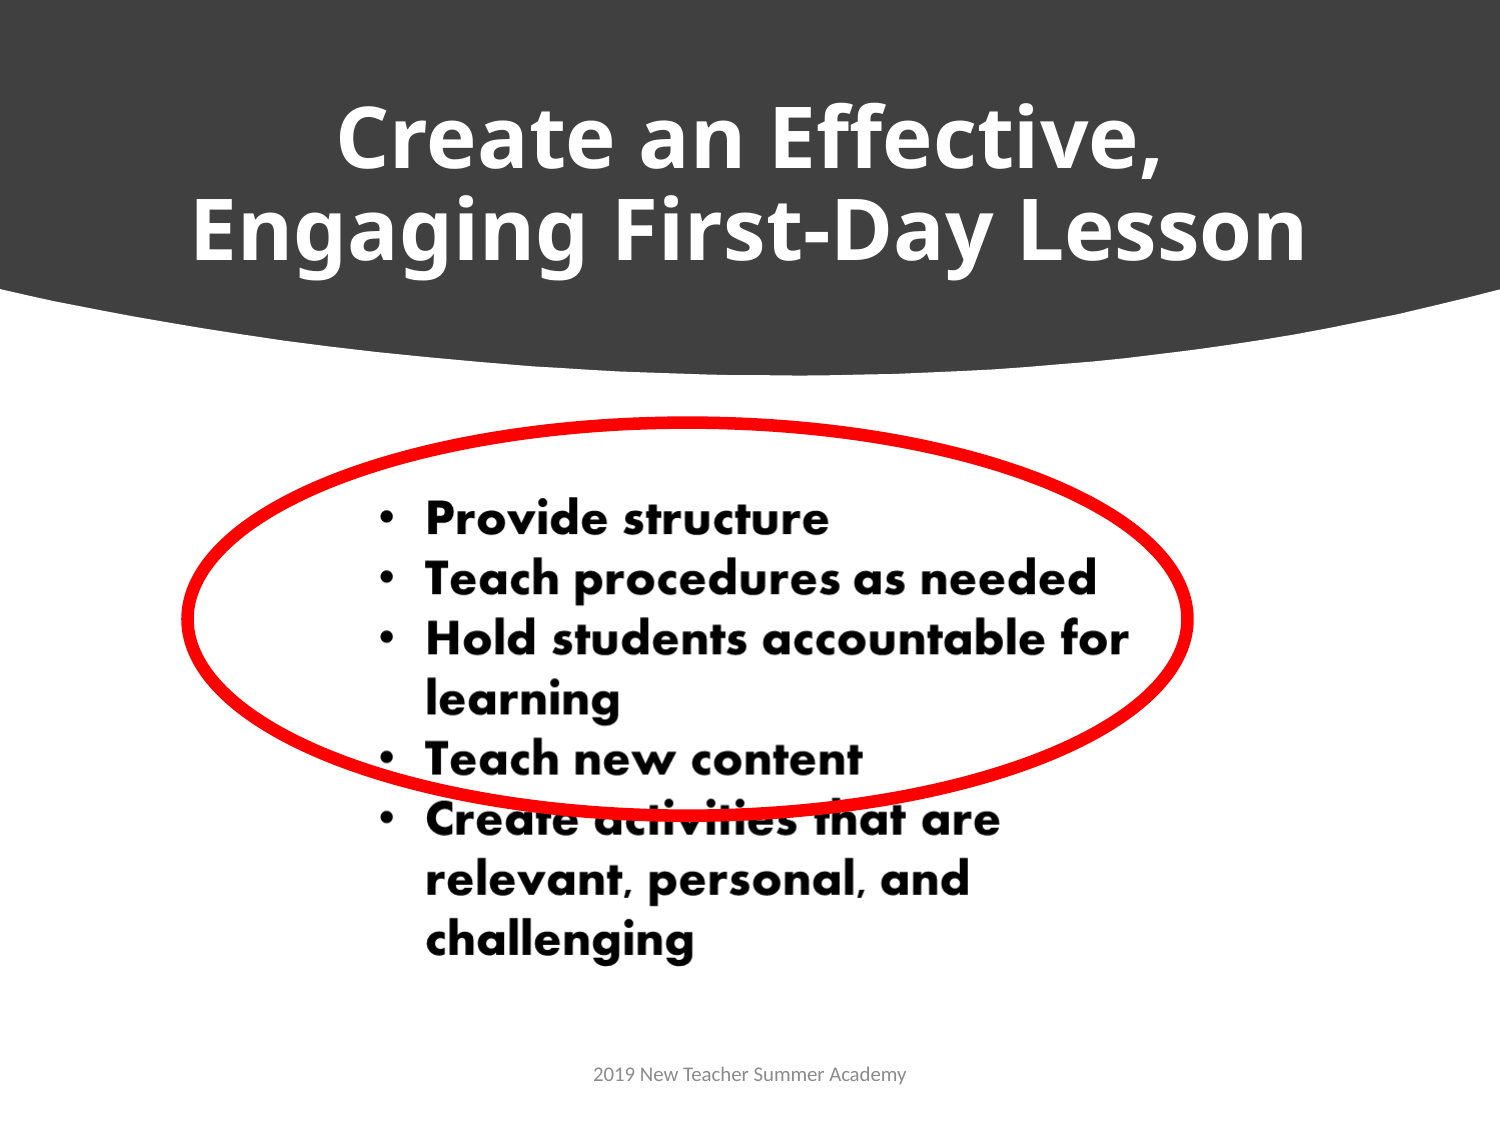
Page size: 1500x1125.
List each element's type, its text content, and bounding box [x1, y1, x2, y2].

text_box [185, 420, 1029, 765]
footer 2019 New Teacher Summer Academy [496, 1042, 1004, 1103]
text_box [0, 0, 1500, 375]
text_box [0, 289, 1500, 1125]
title Create an Effective, Engaging First-Day Lesson [118, 81, 1382, 292]
text_box [1178, 576, 1190, 662]
picture [349, 474, 1174, 1002]
